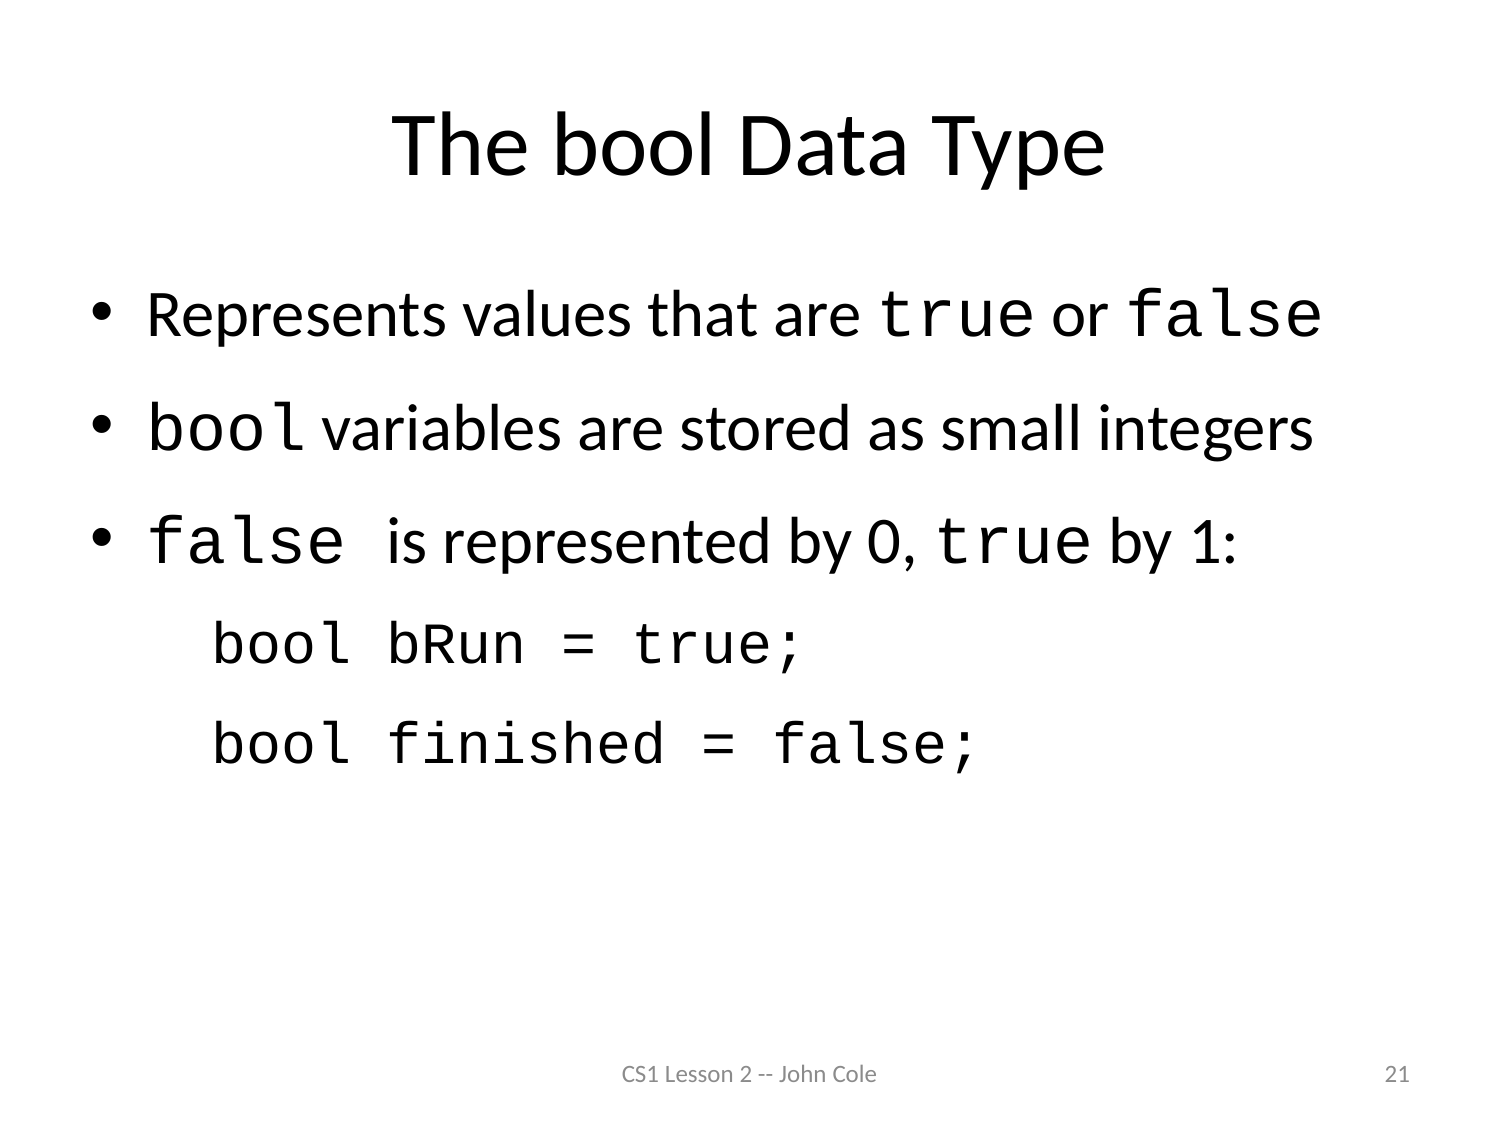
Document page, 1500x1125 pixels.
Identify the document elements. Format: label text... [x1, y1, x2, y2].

slide_number 21 [1074, 1042, 1425, 1103]
footer CS1 Lesson 2 -- John Cole [512, 1042, 988, 1103]
title The bool Data Type [75, 45, 1425, 233]
list Represents values that are true or false bool variables are stored as small integers false is represented by 0, true by 1: bool bRun = true; bool finished = false; [75, 262, 1425, 1005]
